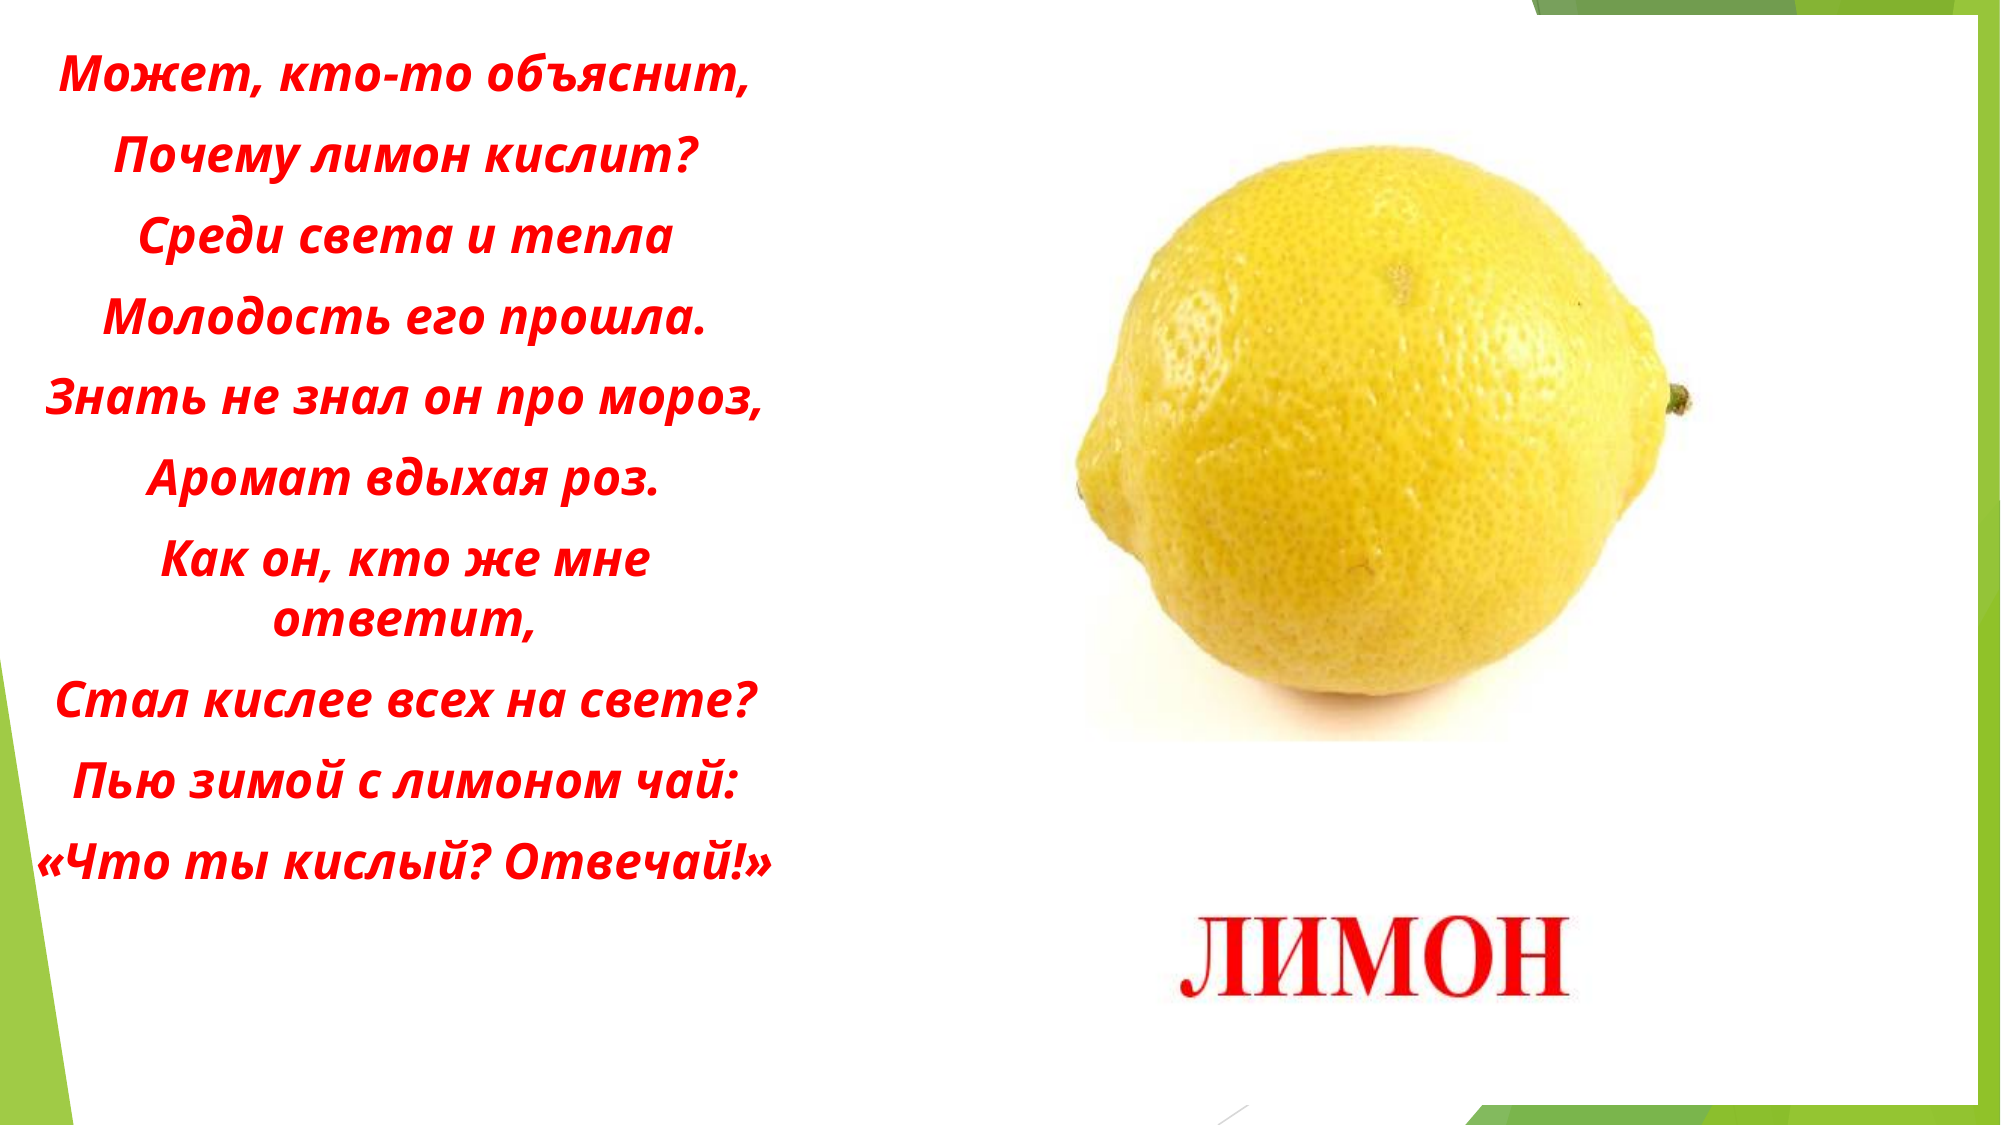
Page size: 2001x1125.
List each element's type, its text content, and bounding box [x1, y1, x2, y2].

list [772, 15, 1978, 1105]
list Может, кто-то объяснит, Почему лимон кислит? Среди света и тепла Молодость его прошла. Знать не знал он про мороз, Аромат вдыхая роз. Как он, кто же мне ответит, Стал кислее всех на свете? Пью зимой с лимоном чай: «Что ты кислый? Отвечай!» [15, 34, 767, 1078]
